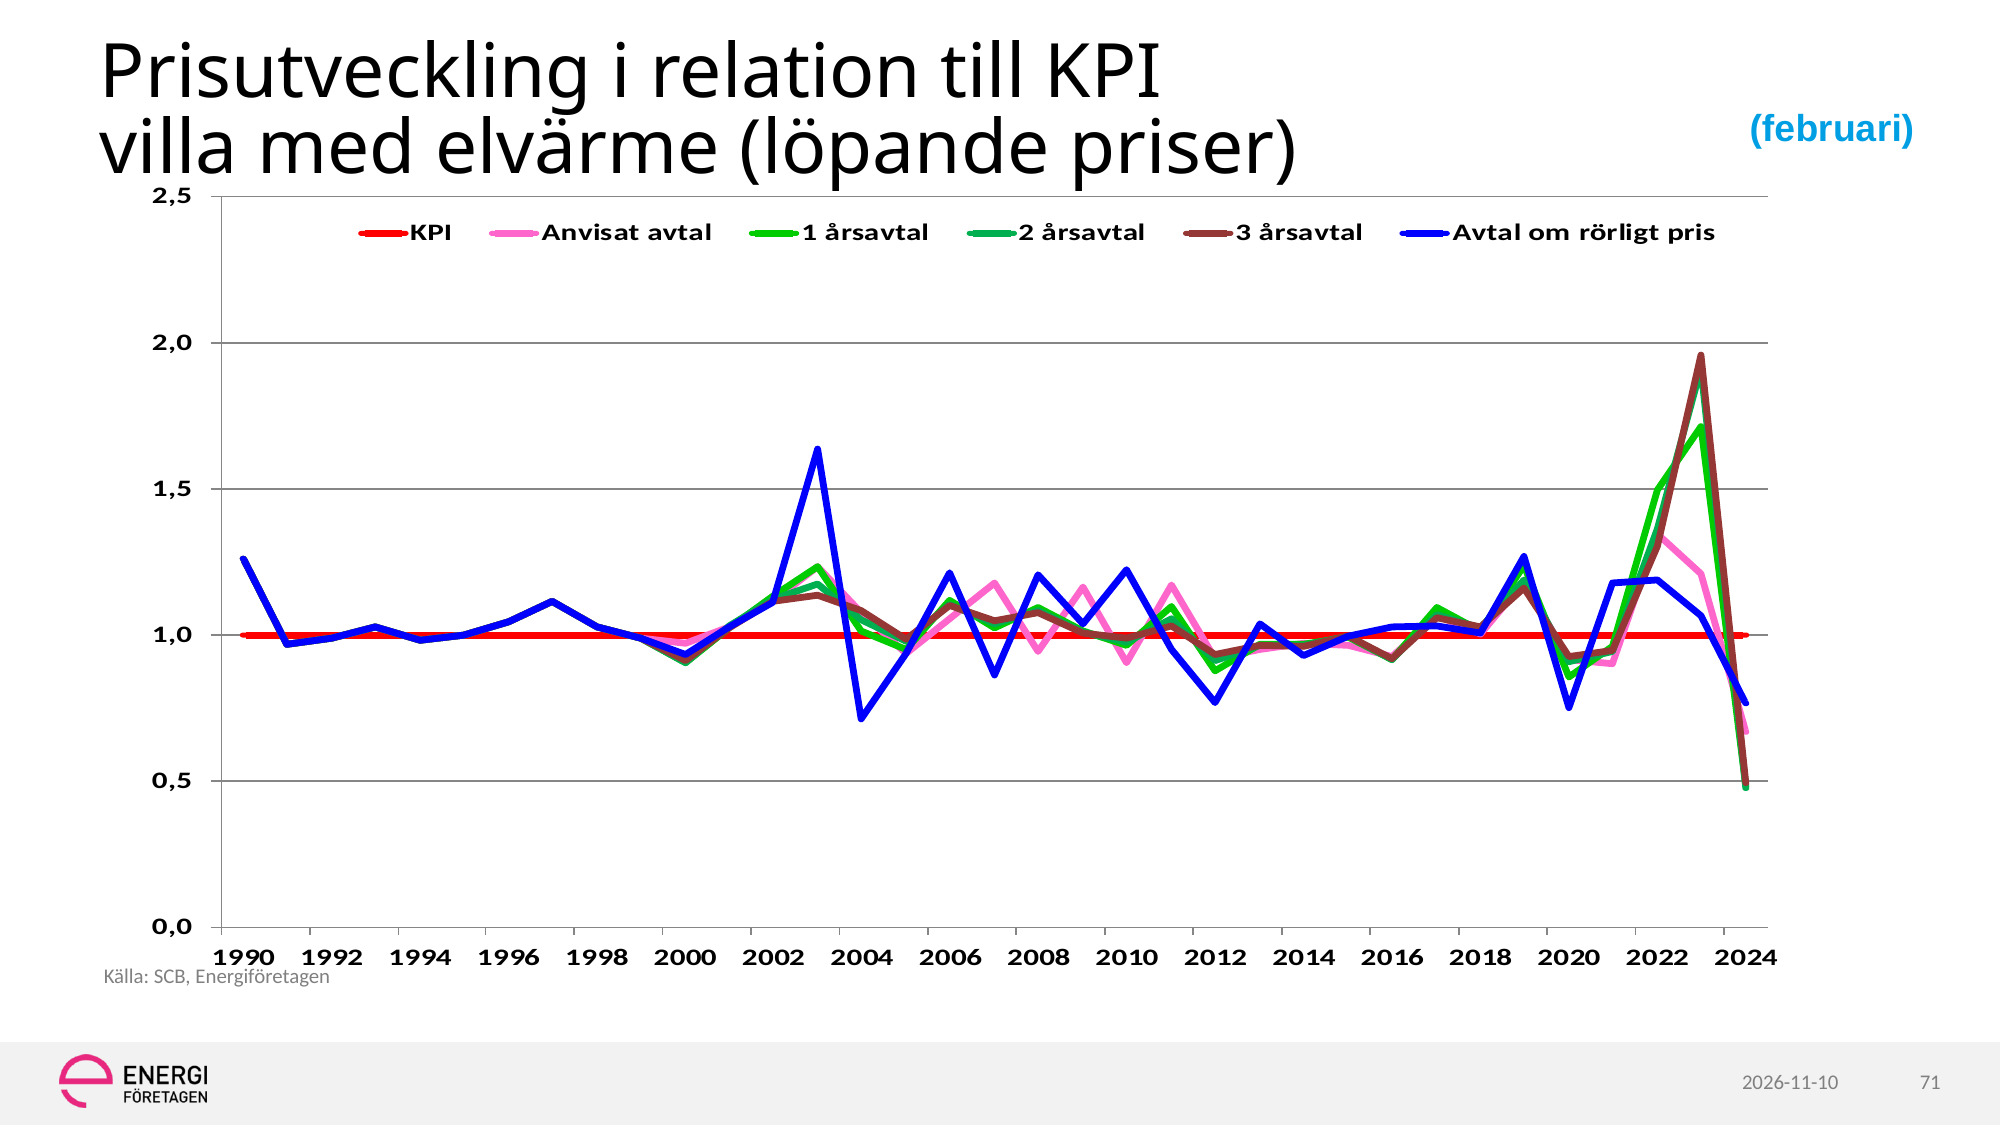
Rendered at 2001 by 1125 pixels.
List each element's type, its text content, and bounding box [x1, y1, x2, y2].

picture [59, 1054, 207, 1108]
slide_number 71 [1882, 1068, 1941, 1099]
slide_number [1742, 1068, 1854, 1099]
title Prisutveckling i relation till KPI villa med elvärme (löpande priser) [99, 30, 1900, 189]
picture [126, 166, 1803, 992]
text_box Källa: SCB, Energiföretagen [103, 962, 122, 993]
picture [1741, 103, 1917, 153]
